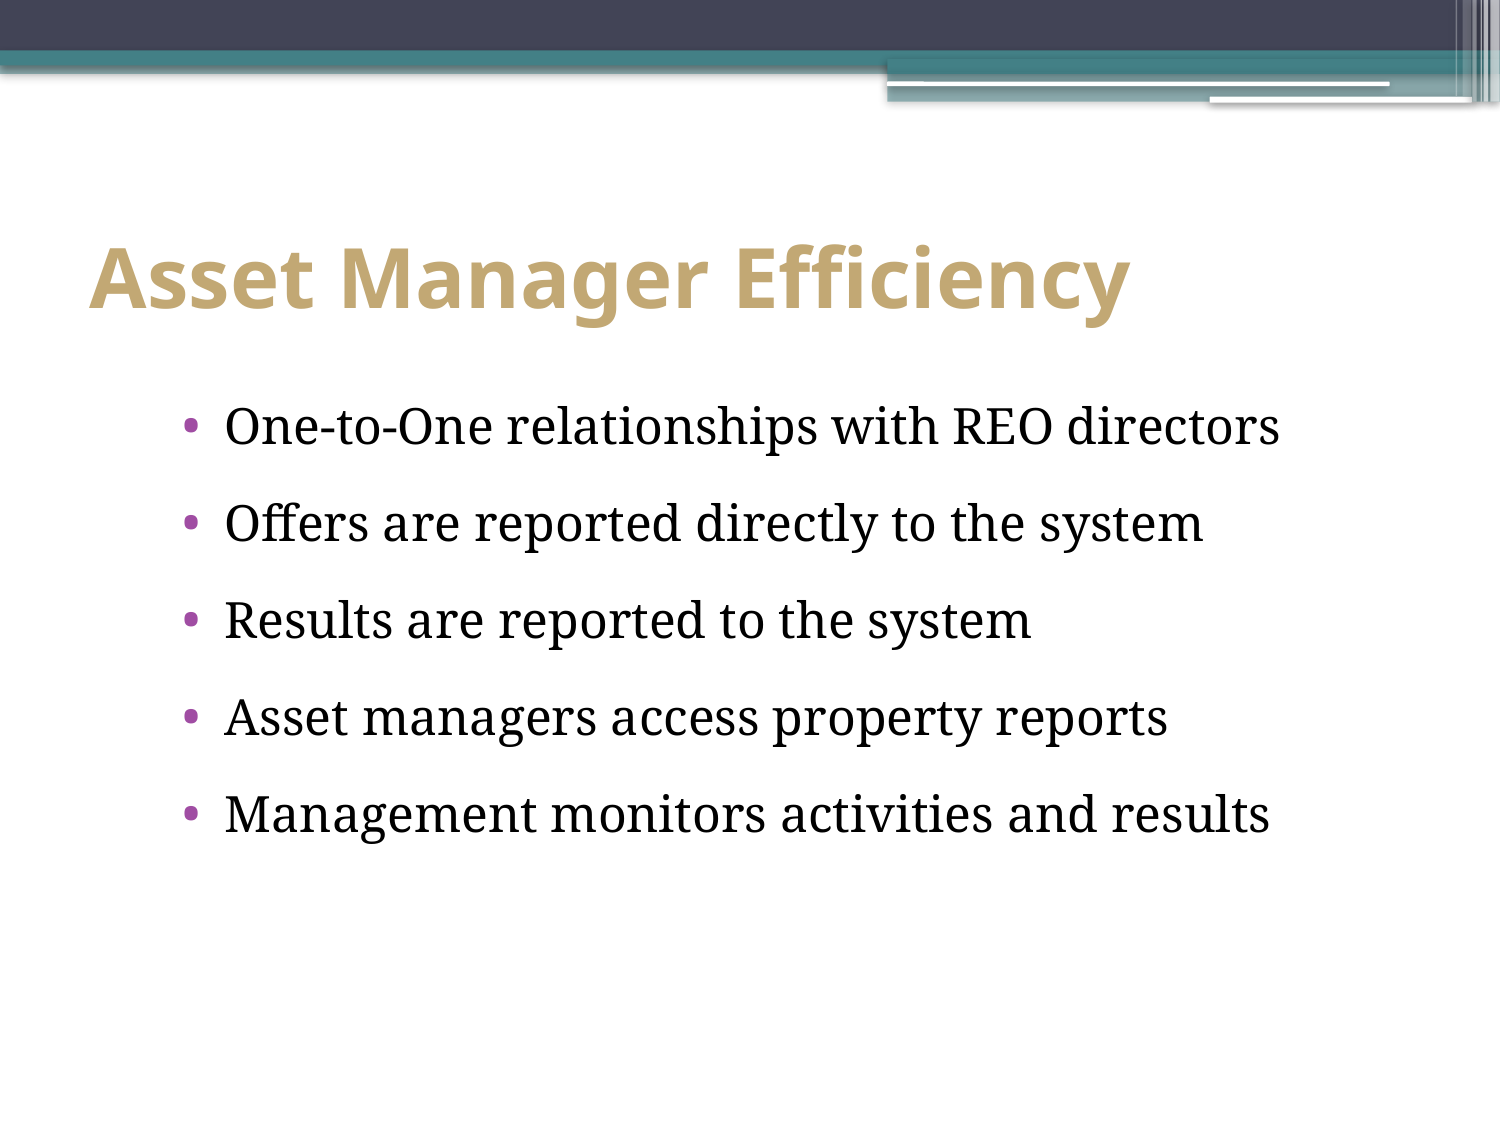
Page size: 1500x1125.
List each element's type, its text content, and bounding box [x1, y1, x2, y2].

title Asset Manager Efficiency [75, 187, 1425, 363]
list One-to-One relationships with REO directors Offers are reported directly to the system Results are reported to the system Asset managers access property reports Management monitors activities and results [150, 375, 1350, 1005]
